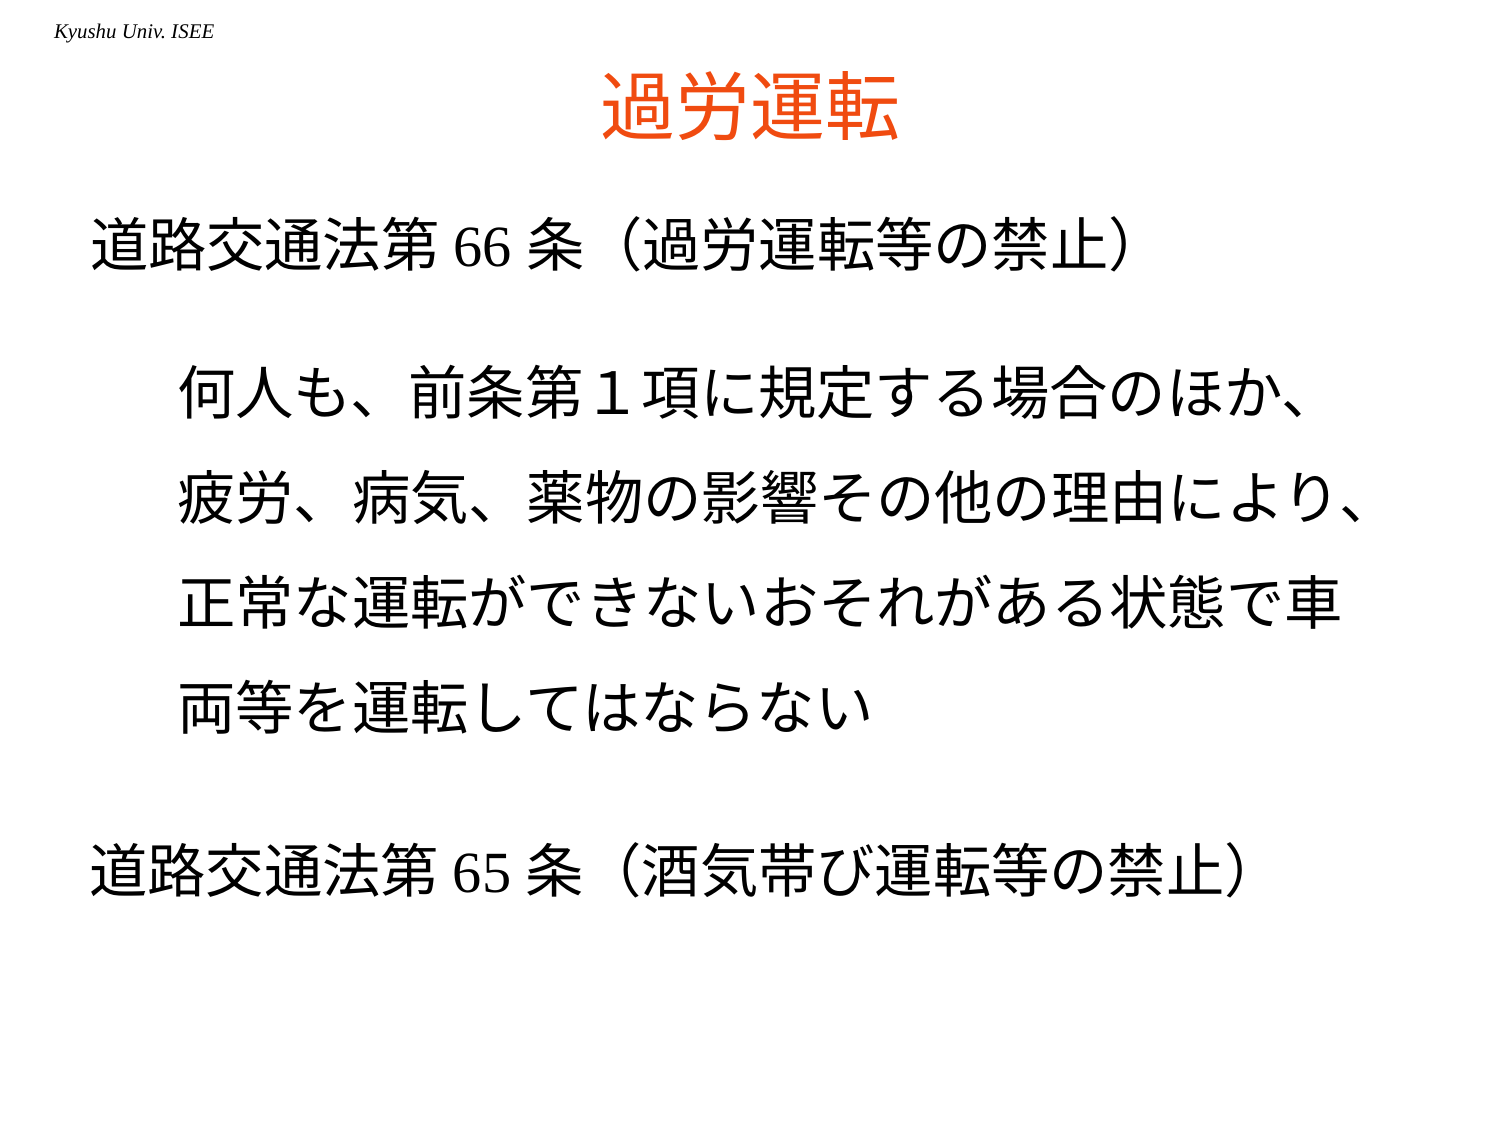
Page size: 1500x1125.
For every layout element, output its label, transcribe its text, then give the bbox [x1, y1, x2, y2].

title 過労運転 [112, 10, 1388, 199]
text_box 道路交通法第65条（酒気帯び運転等の禁止） [74, 826, 1298, 912]
text_box 道路交通法第66条（過労運転等の禁止） [75, 200, 1182, 286]
text_box 何人も、前条第１項に規定する場合のほか、疲労、病気、薬物の影響その他の理由により、正常な運転ができないおそれがある状態で車両等を運転してはならない [162, 314, 1412, 749]
